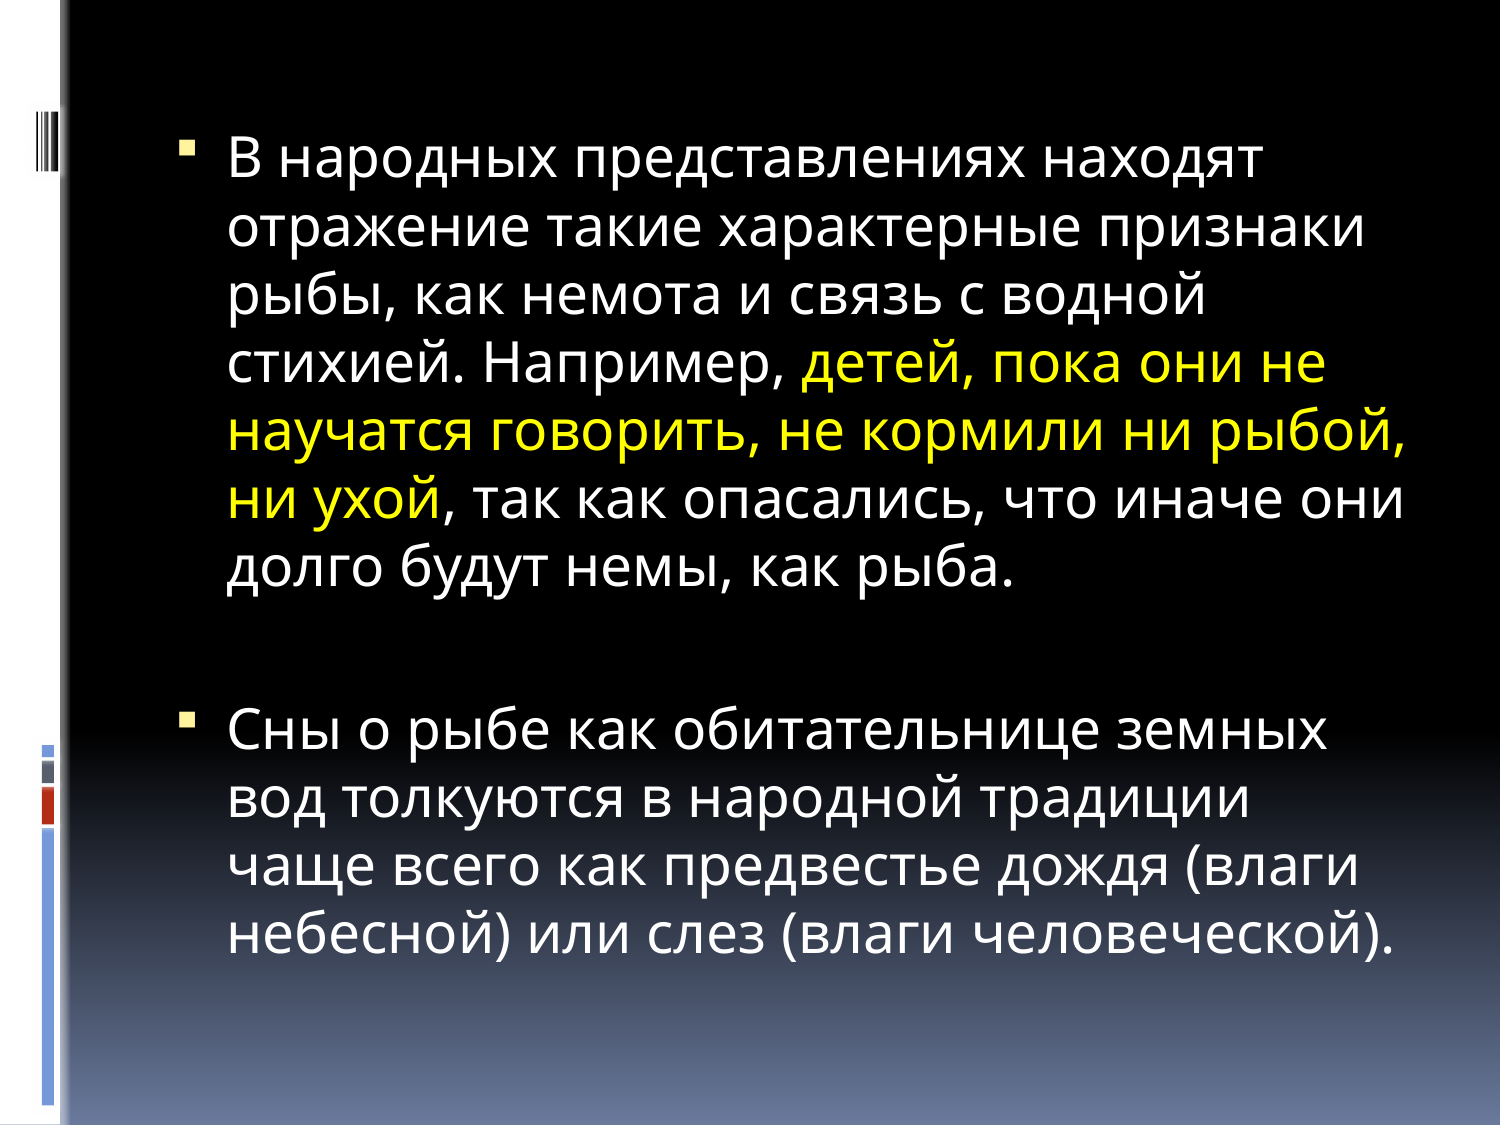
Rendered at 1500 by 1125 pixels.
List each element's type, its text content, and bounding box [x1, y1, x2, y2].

list В народных представлениях находят отражение такие характерные признаки рыбы, как немота и связь с водной стихией. Например, детей, пока они не научатся говорить, не кормили ни рыбой, ни ухой, так как опасались, что иначе они долго будут немы, как рыба. Сны о рыбе как обитательнице земных вод толкуются в народной традиции чаще всего как предвестье дождя (влаги небесной) или слез (влаги человеческой). [150, 113, 1425, 1043]
